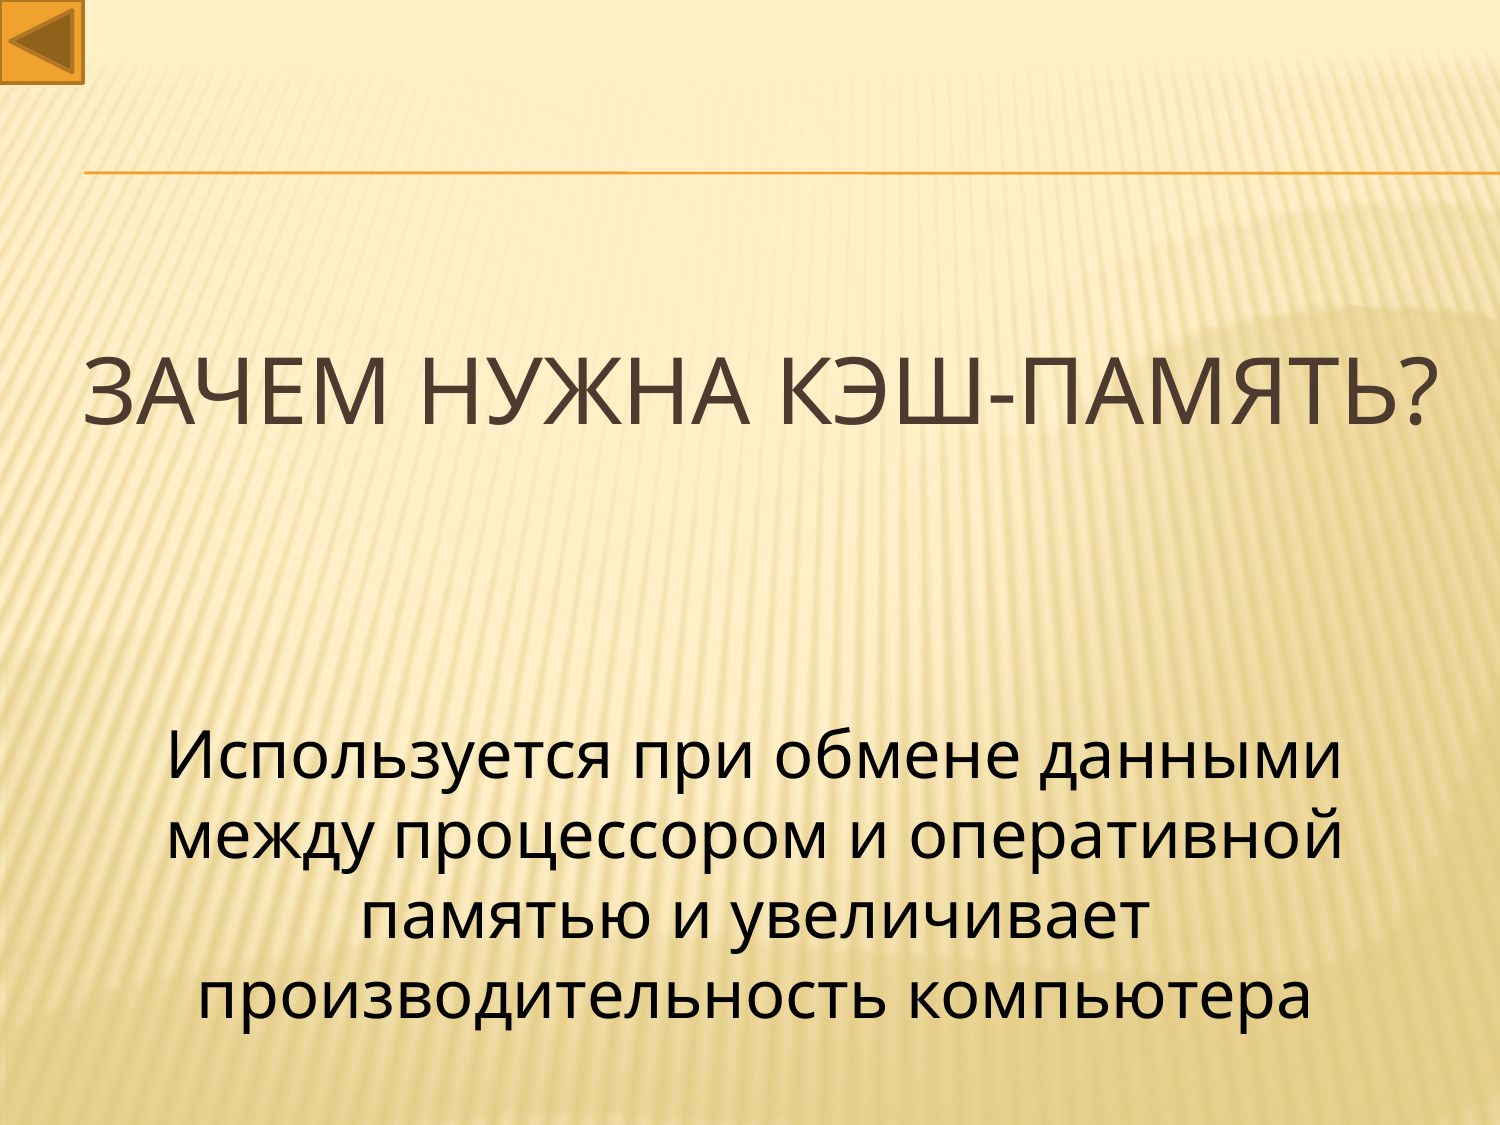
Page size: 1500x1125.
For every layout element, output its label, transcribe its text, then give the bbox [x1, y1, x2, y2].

text_box [0, 0, 85, 85]
text_box Используется при обмене данными между процессором и оперативной памятью и увеличивает производительность компьютера [88, 704, 1424, 1039]
title Зачем нужна кэш-память? [49, 318, 1475, 457]
